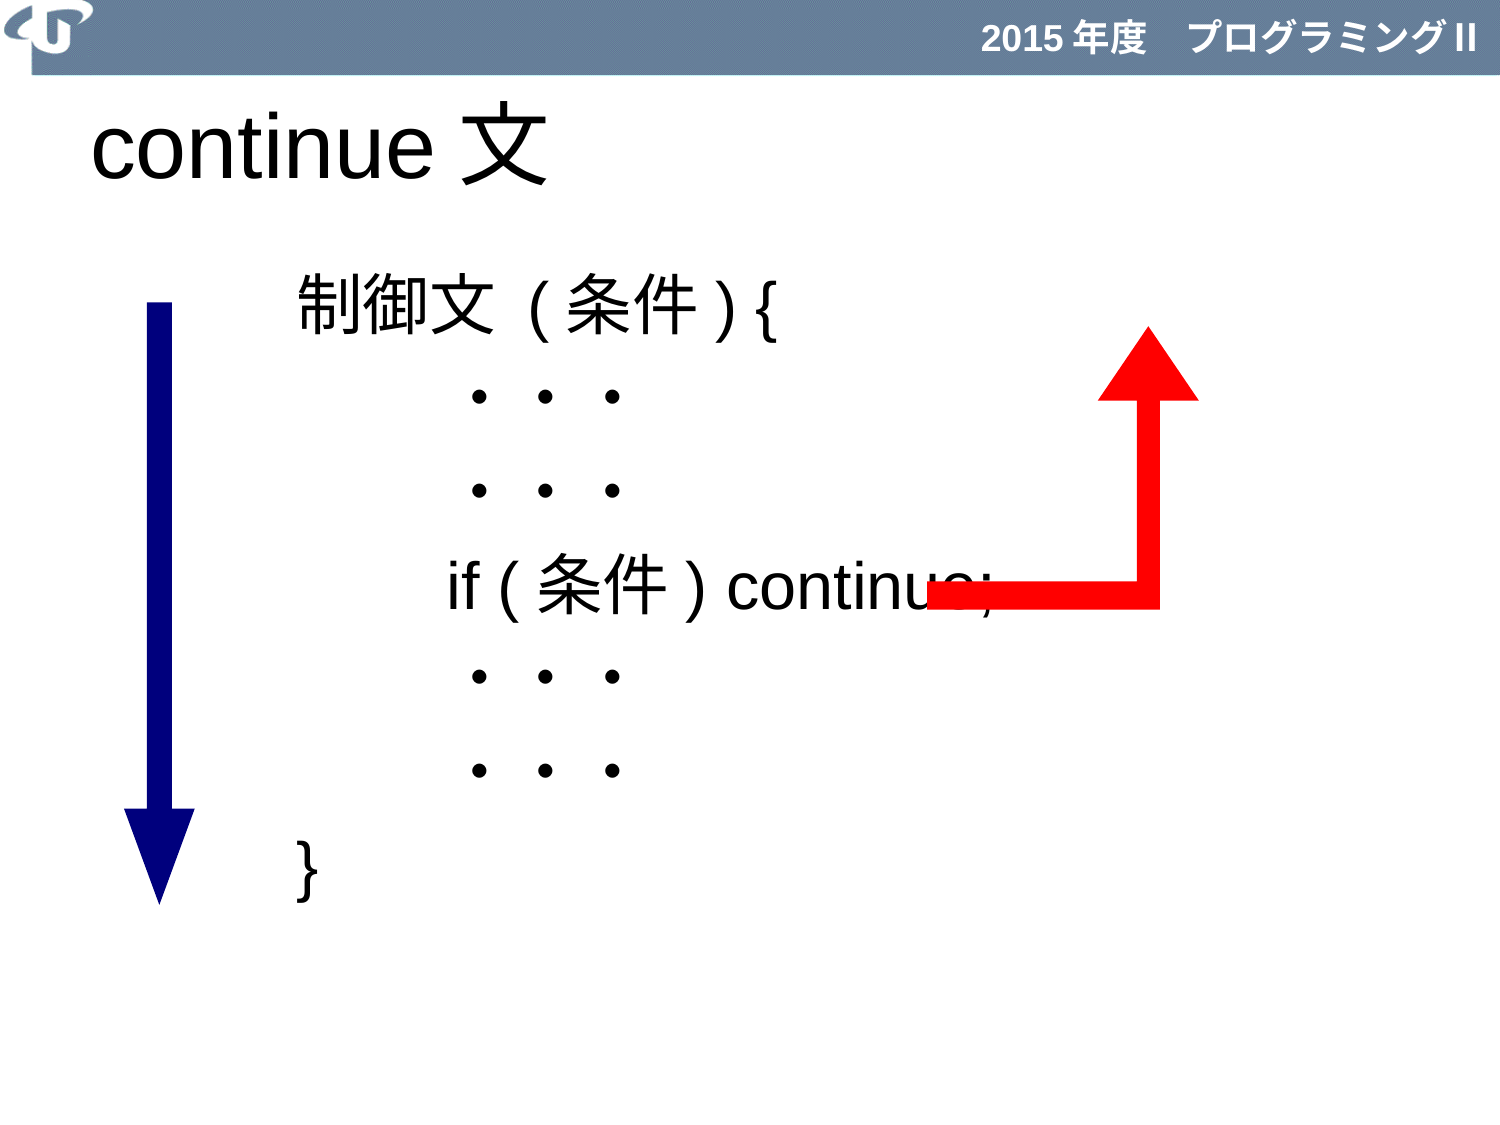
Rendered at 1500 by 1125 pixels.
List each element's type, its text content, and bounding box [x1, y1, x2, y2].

text_box [927, 326, 1199, 610]
title continue文 [75, 75, 1425, 208]
text_box [123, 302, 195, 905]
picture [0, 0, 1500, 1125]
list 制御文 (条件) { ・・・ ・・・ if (条件) continue; ・・・ ・・・ } [75, 255, 1425, 1059]
